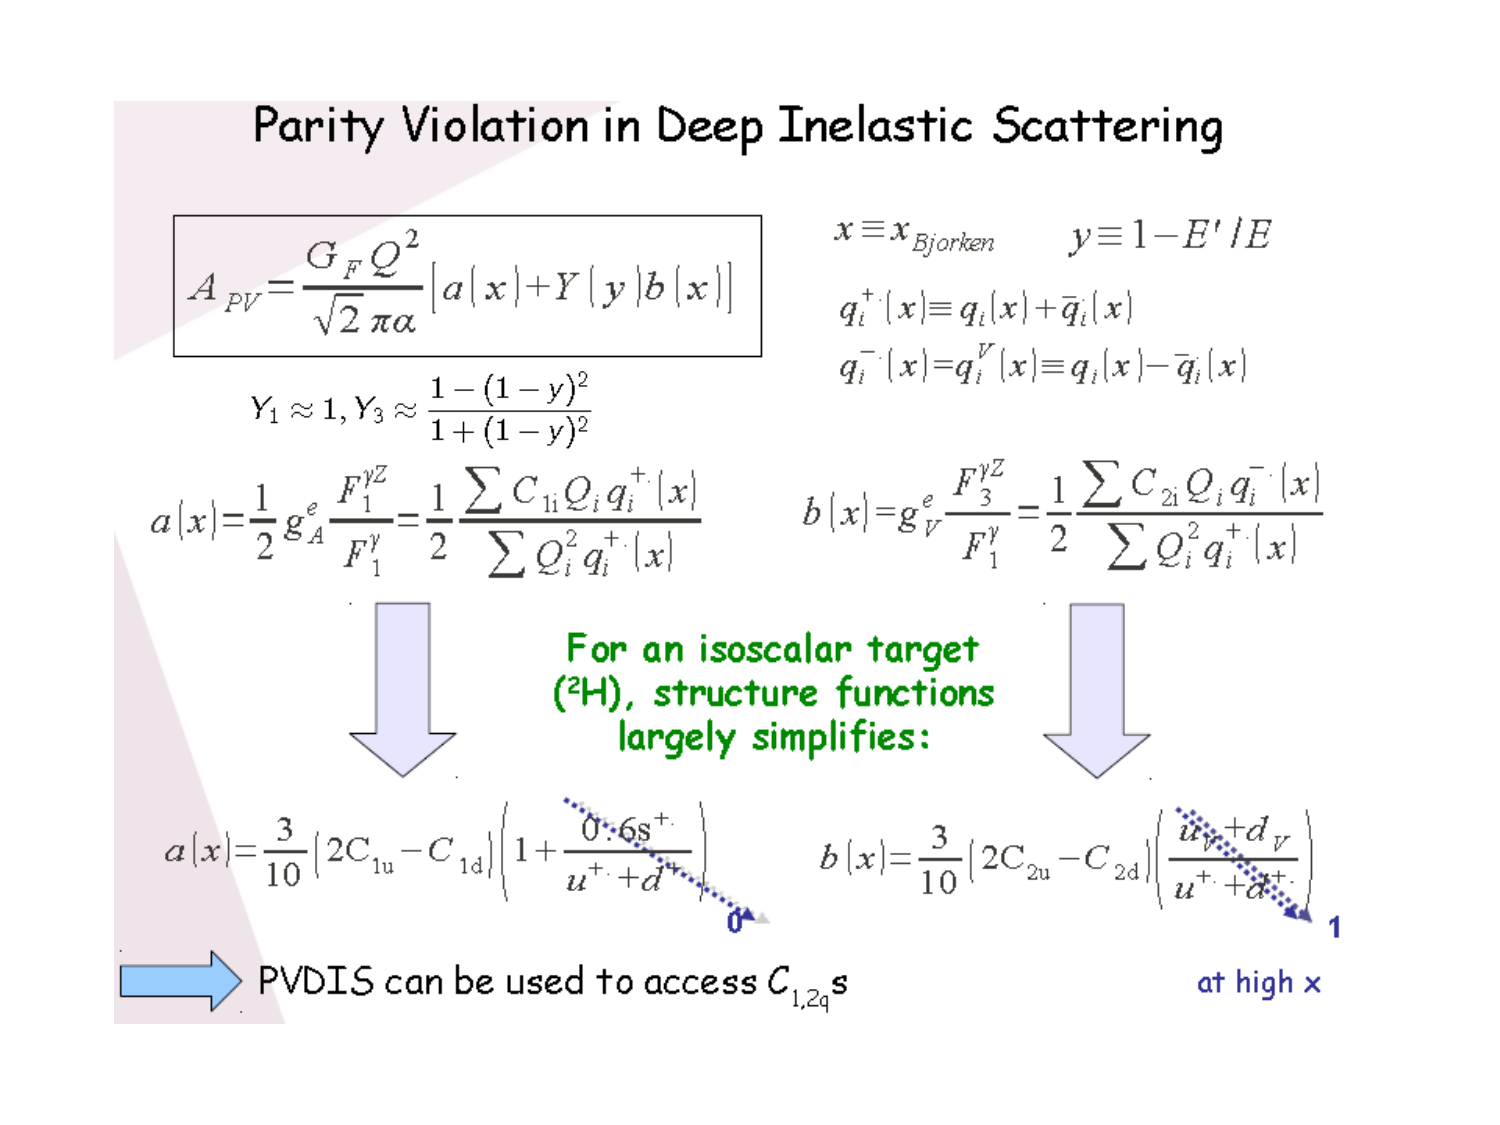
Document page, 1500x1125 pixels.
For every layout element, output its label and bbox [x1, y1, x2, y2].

picture [113, 101, 1387, 1024]
